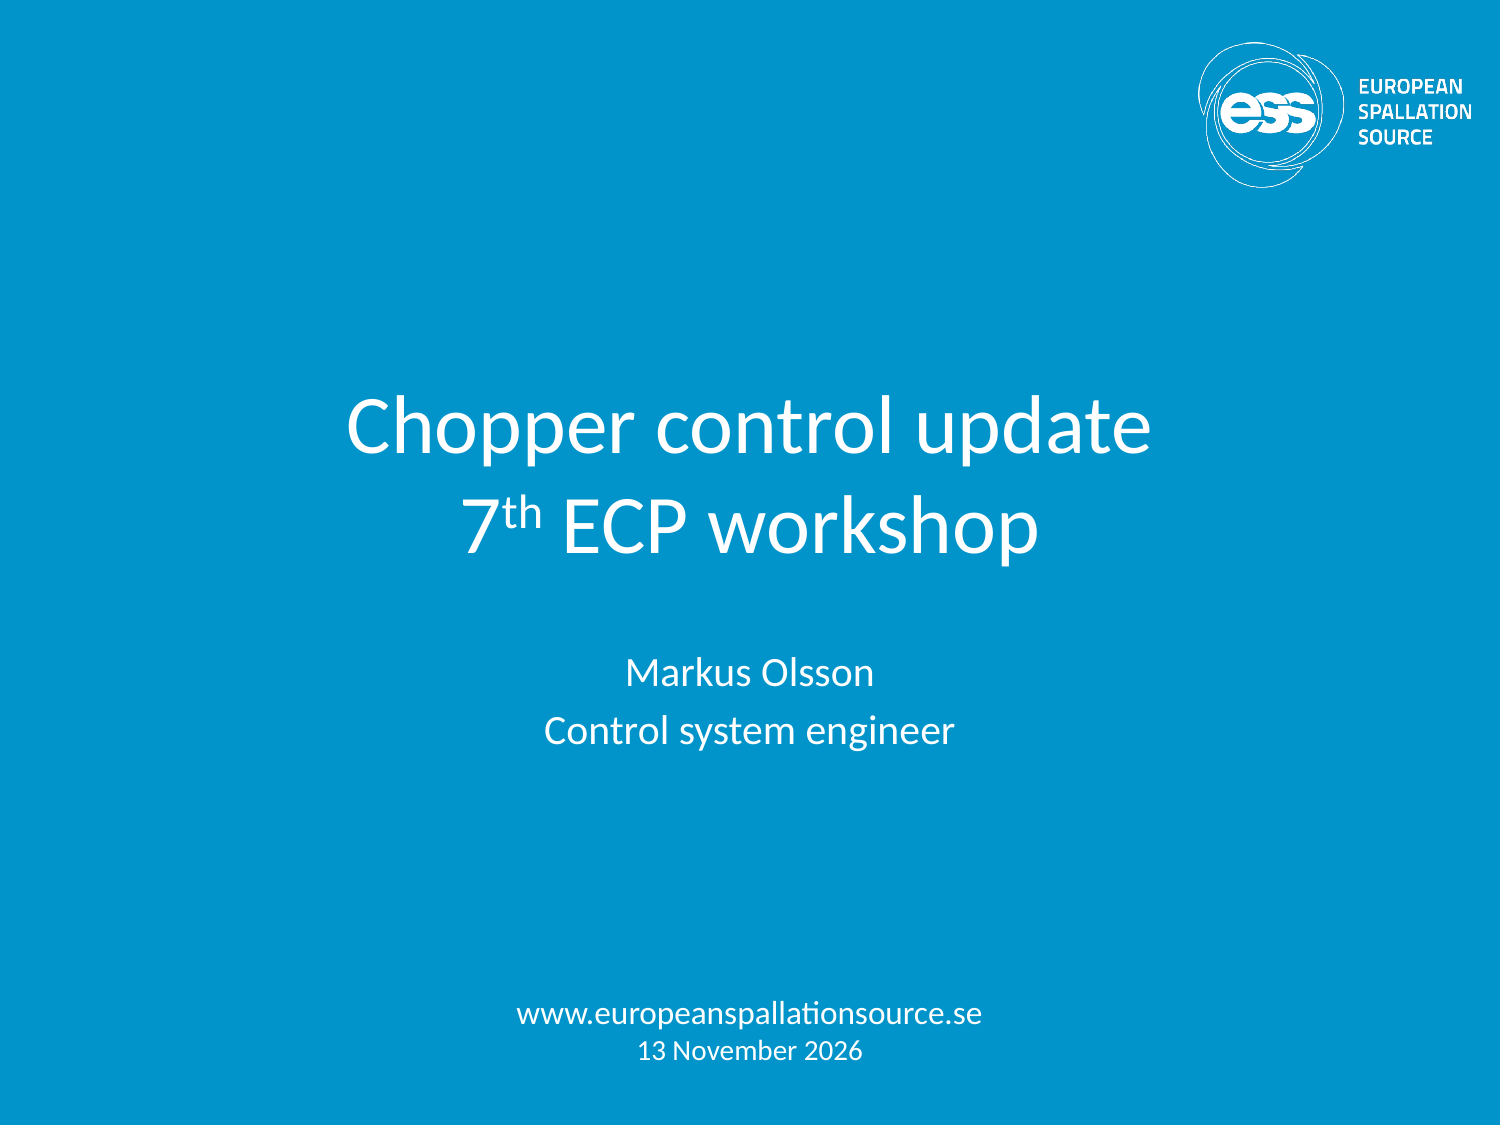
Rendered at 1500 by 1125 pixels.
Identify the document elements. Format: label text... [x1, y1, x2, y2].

picture [1411, 130, 1420, 144]
picture [1383, 105, 1393, 118]
picture [1424, 130, 1432, 144]
picture [1450, 79, 1455, 93]
picture [1371, 130, 1381, 144]
picture [1360, 79, 1368, 93]
picture [1360, 112, 1367, 119]
picture [1385, 130, 1395, 144]
picture [1413, 79, 1422, 93]
picture [1402, 79, 1409, 91]
picture [1417, 105, 1427, 118]
picture [1372, 79, 1381, 93]
picture [1407, 105, 1414, 118]
picture [1437, 79, 1447, 93]
picture [1399, 130, 1408, 144]
picture [1396, 105, 1403, 118]
picture [1429, 105, 1438, 118]
text_box www.europeanspallationsource.se 3 September, 2018 [374, 975, 1125, 1074]
picture [1455, 79, 1461, 93]
picture [1466, 105, 1470, 118]
picture [1360, 130, 1367, 144]
subtitle Markus Olsson Control system engineer [225, 637, 1275, 925]
picture [1426, 79, 1434, 93]
picture [1371, 105, 1380, 118]
picture [1360, 105, 1367, 111]
picture [1461, 105, 1465, 118]
picture [1221, 93, 1315, 133]
picture [1398, 80, 1406, 93]
picture [1446, 105, 1457, 119]
picture [1386, 79, 1395, 93]
title Chopper control update 7th ECP workshop [112, 349, 1388, 591]
